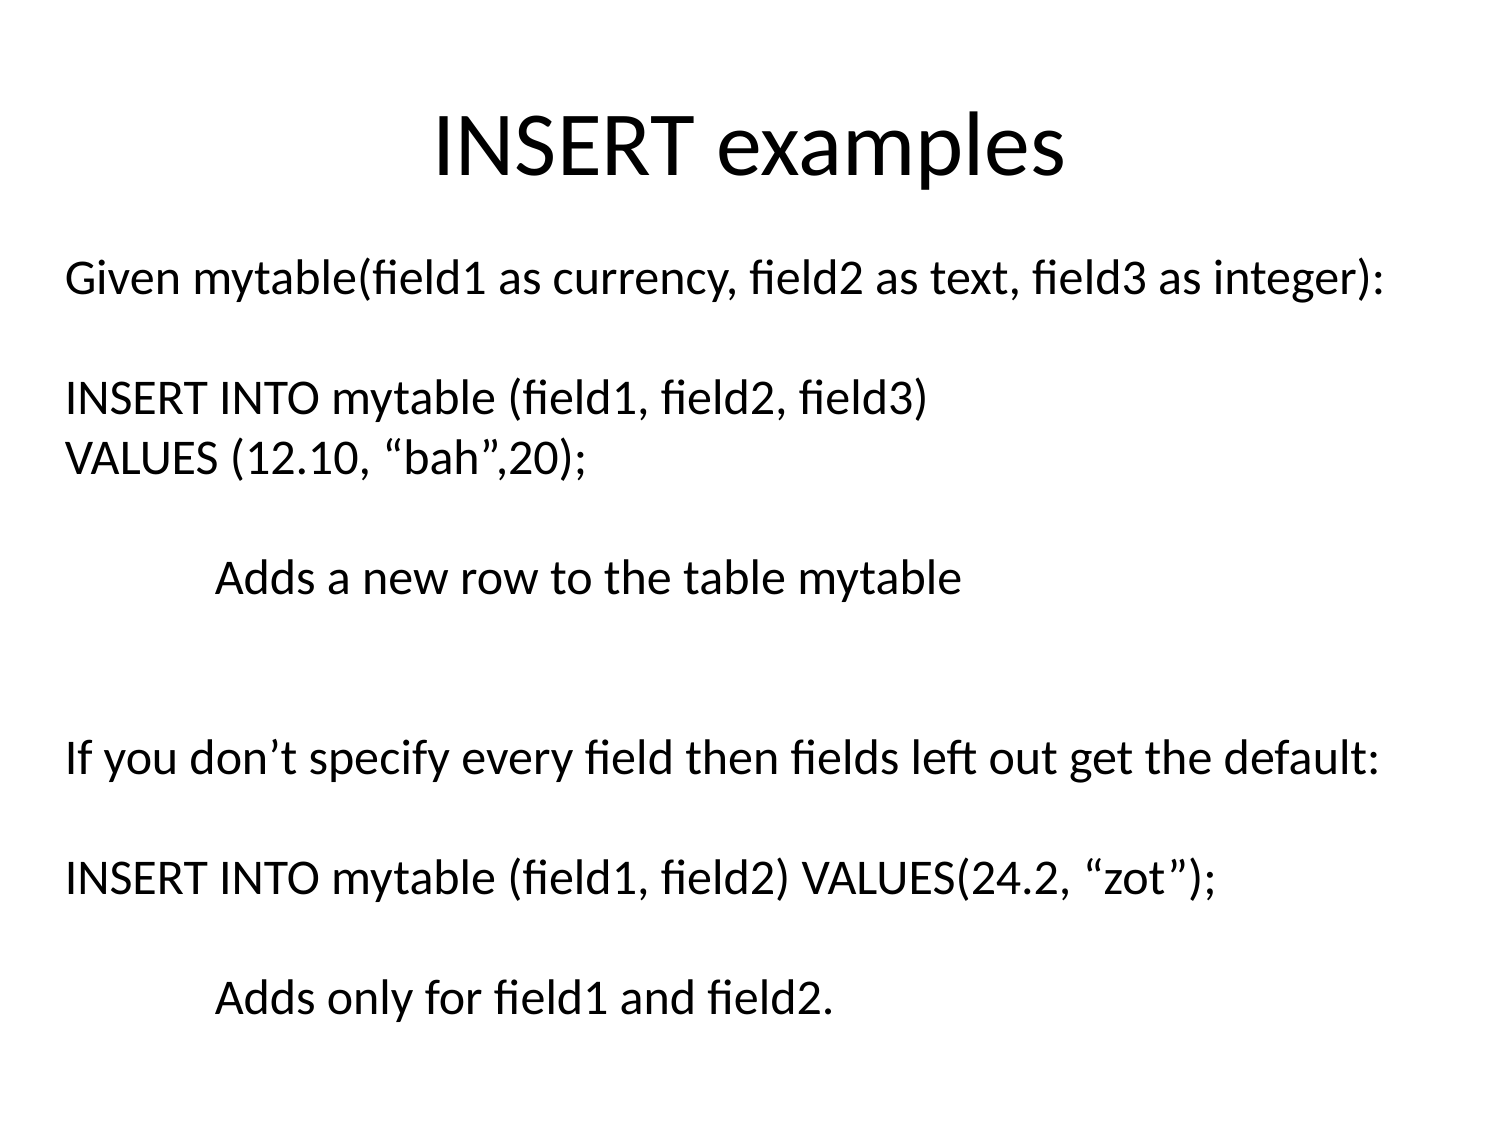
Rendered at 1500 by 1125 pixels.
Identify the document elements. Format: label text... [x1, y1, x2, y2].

text_box Given mytable(field1 as currency, field2 as text, field3 as integer): INSERT INTO mytable (field1, field2, field3) VALUES (12.10, “bah”,20); Adds a new row to the table mytable If you don’t specify every field then fields left out get the default: INSERT INTO mytable (field1, field2) VALUES(24.2, “zot”); Adds only for field1 and field2. [50, 237, 1438, 1125]
title INSERT examples [75, 45, 1425, 233]
